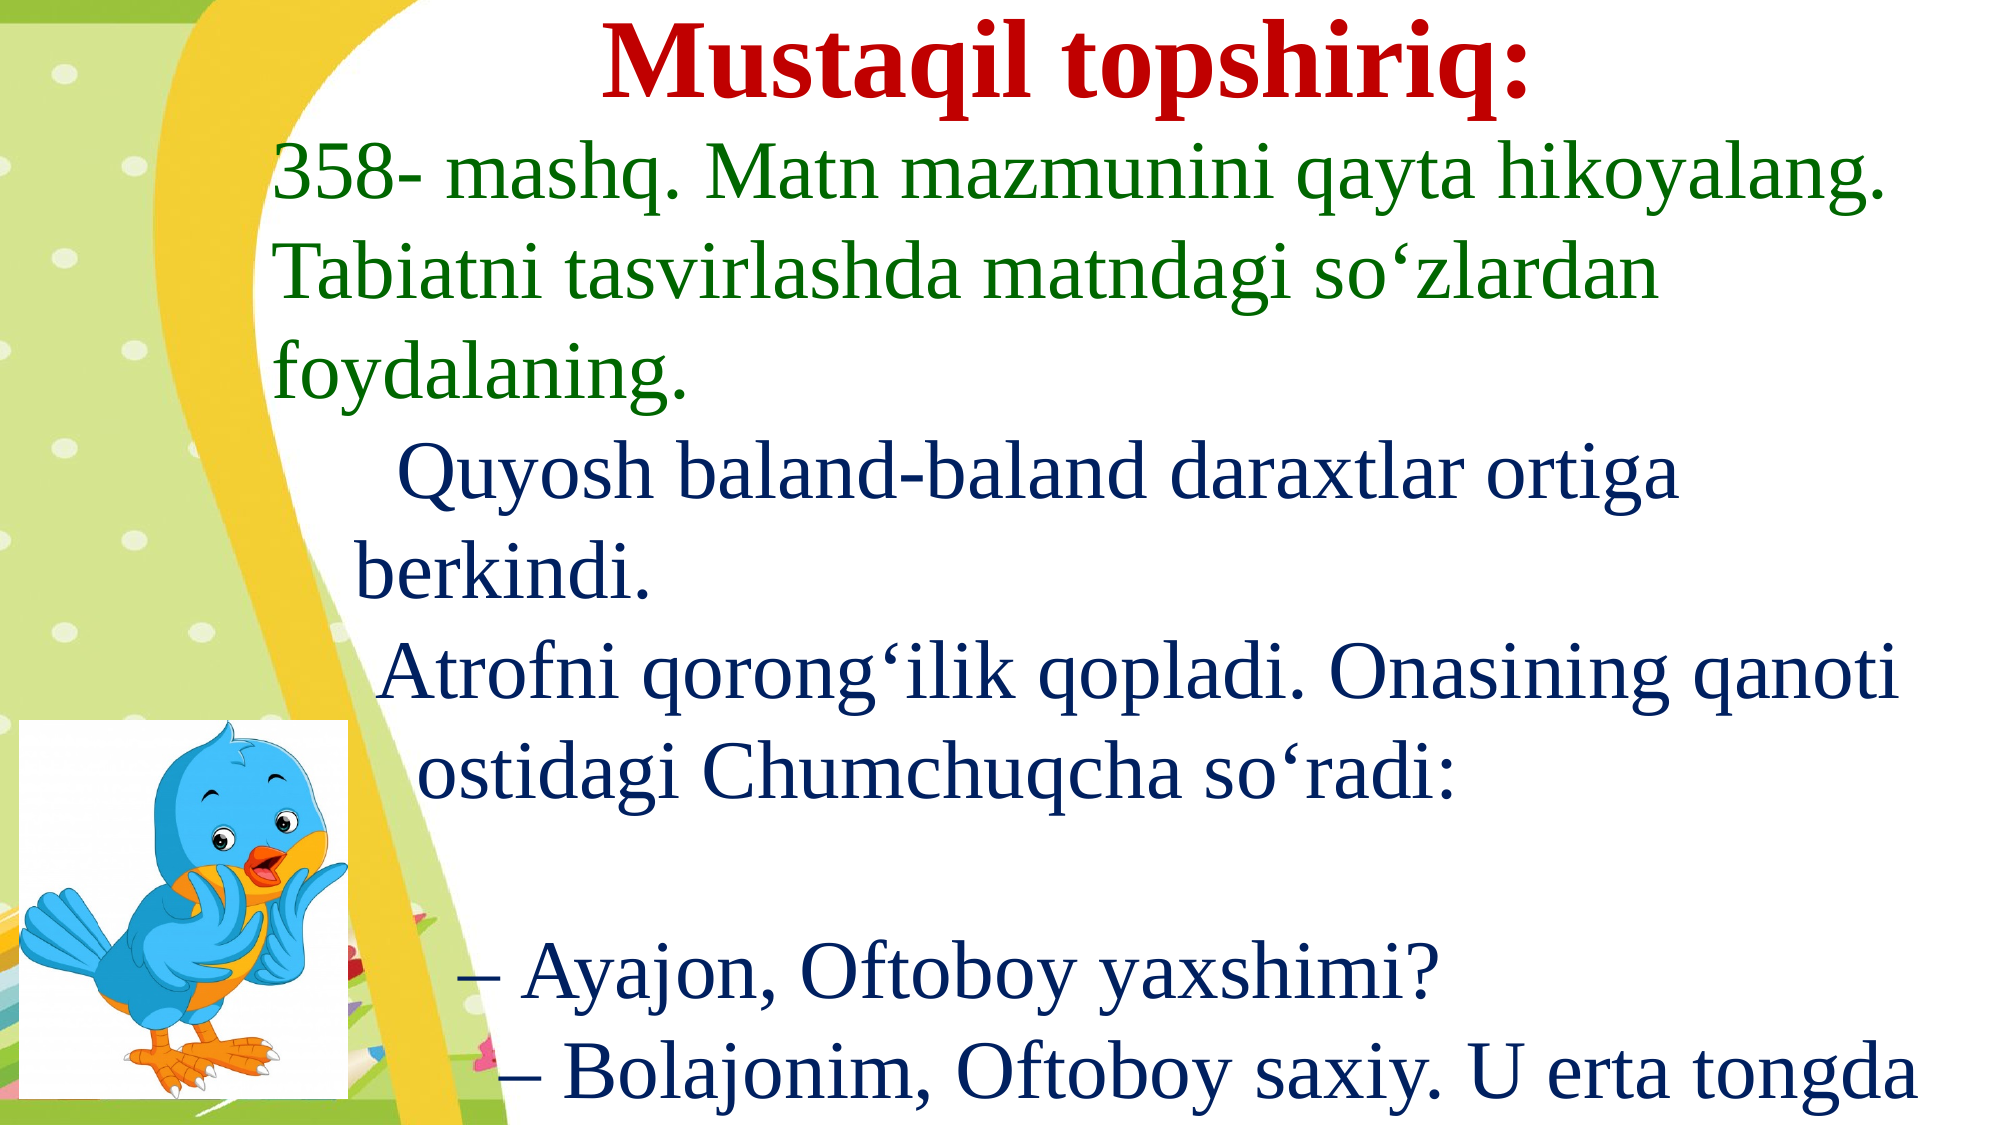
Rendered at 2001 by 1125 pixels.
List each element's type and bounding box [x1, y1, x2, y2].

list [0, 0, 2000, 1125]
picture [19, 720, 348, 1099]
